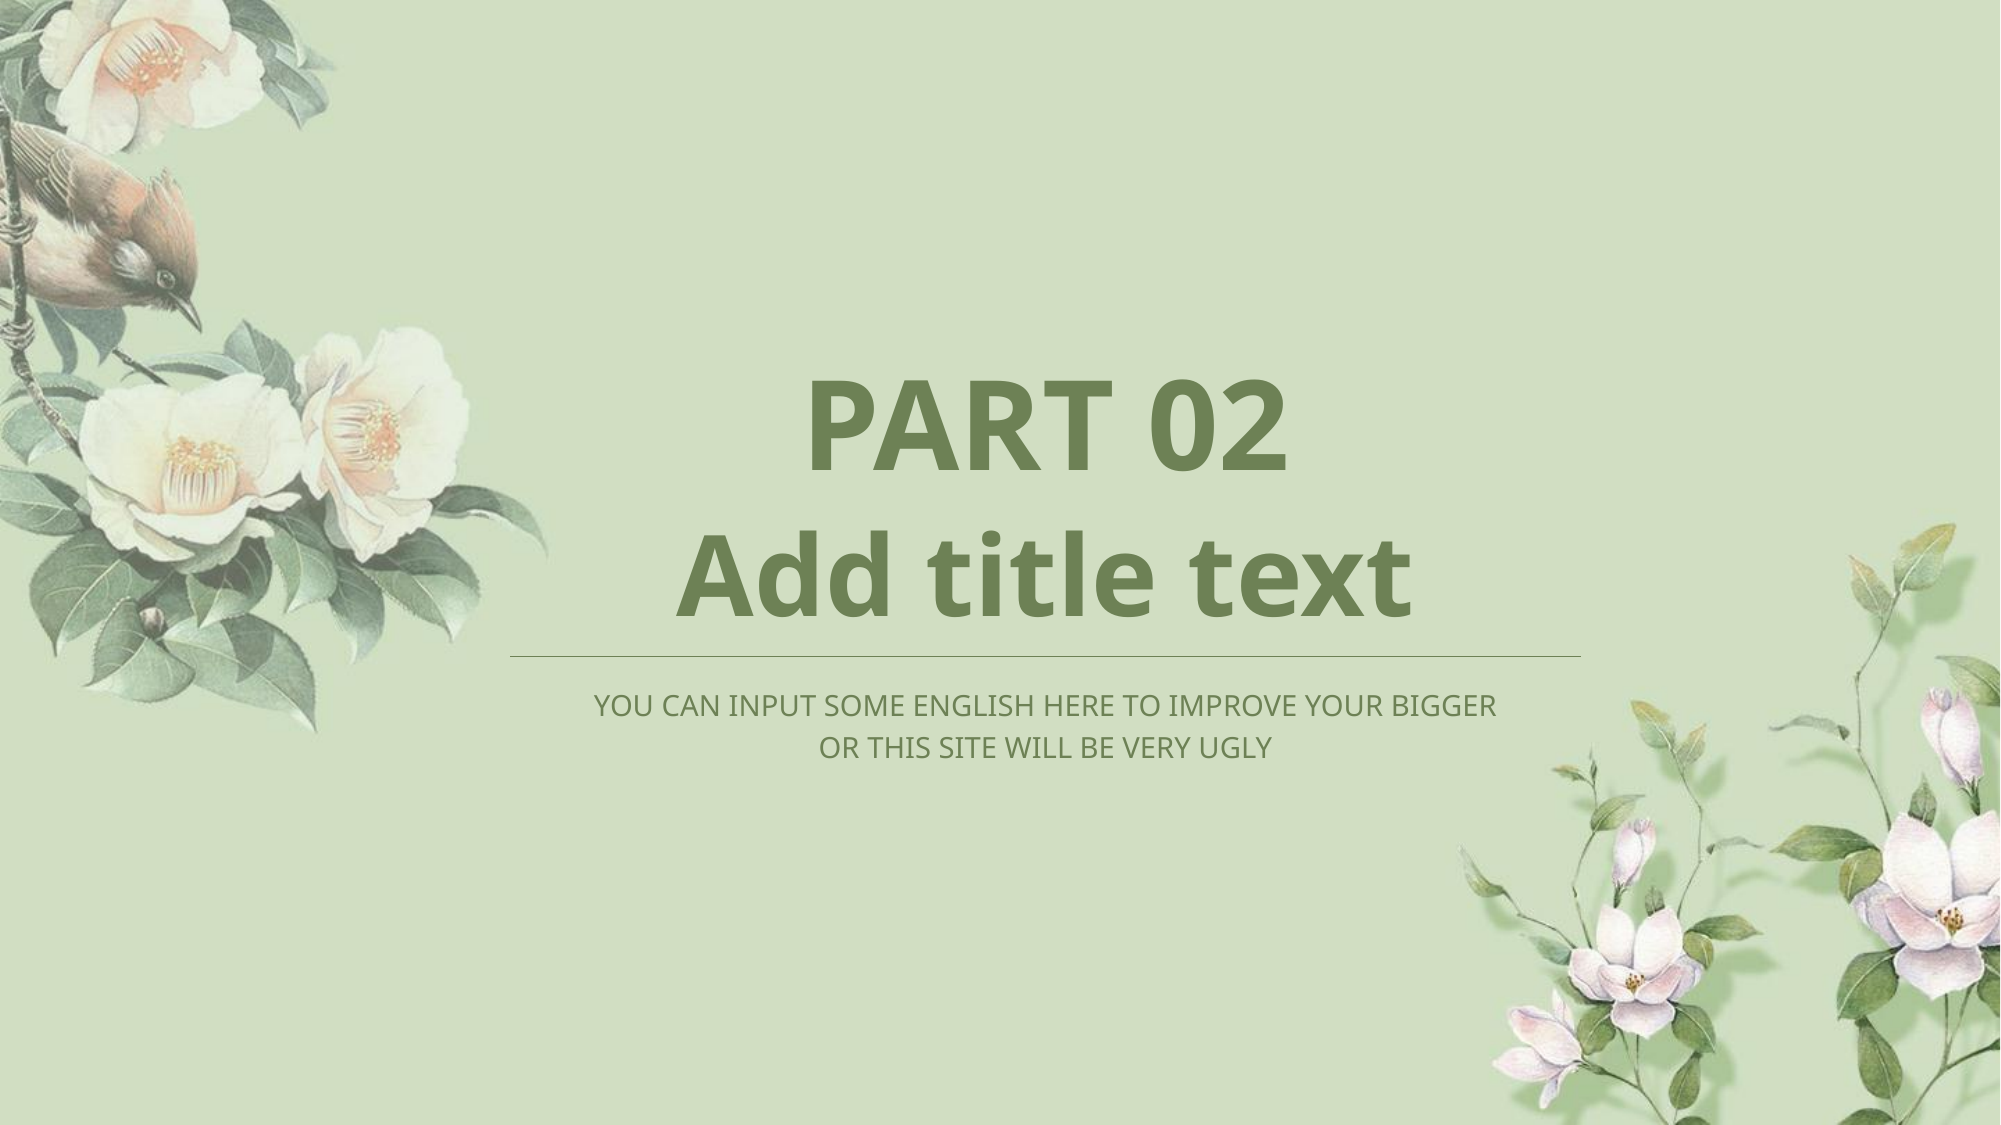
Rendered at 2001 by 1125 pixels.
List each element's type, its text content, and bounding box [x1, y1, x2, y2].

text_box PART 02 [786, 337, 1305, 503]
text_box YOU CAN INPUT SOME ENGLISH HERE TO IMPROVE YOUR BIGGER OR THIS SITE WILL BE VERY UGLY [576, 673, 1516, 772]
text_box Add title text [505, 496, 1586, 646]
picture [0, 0, 2001, 1125]
